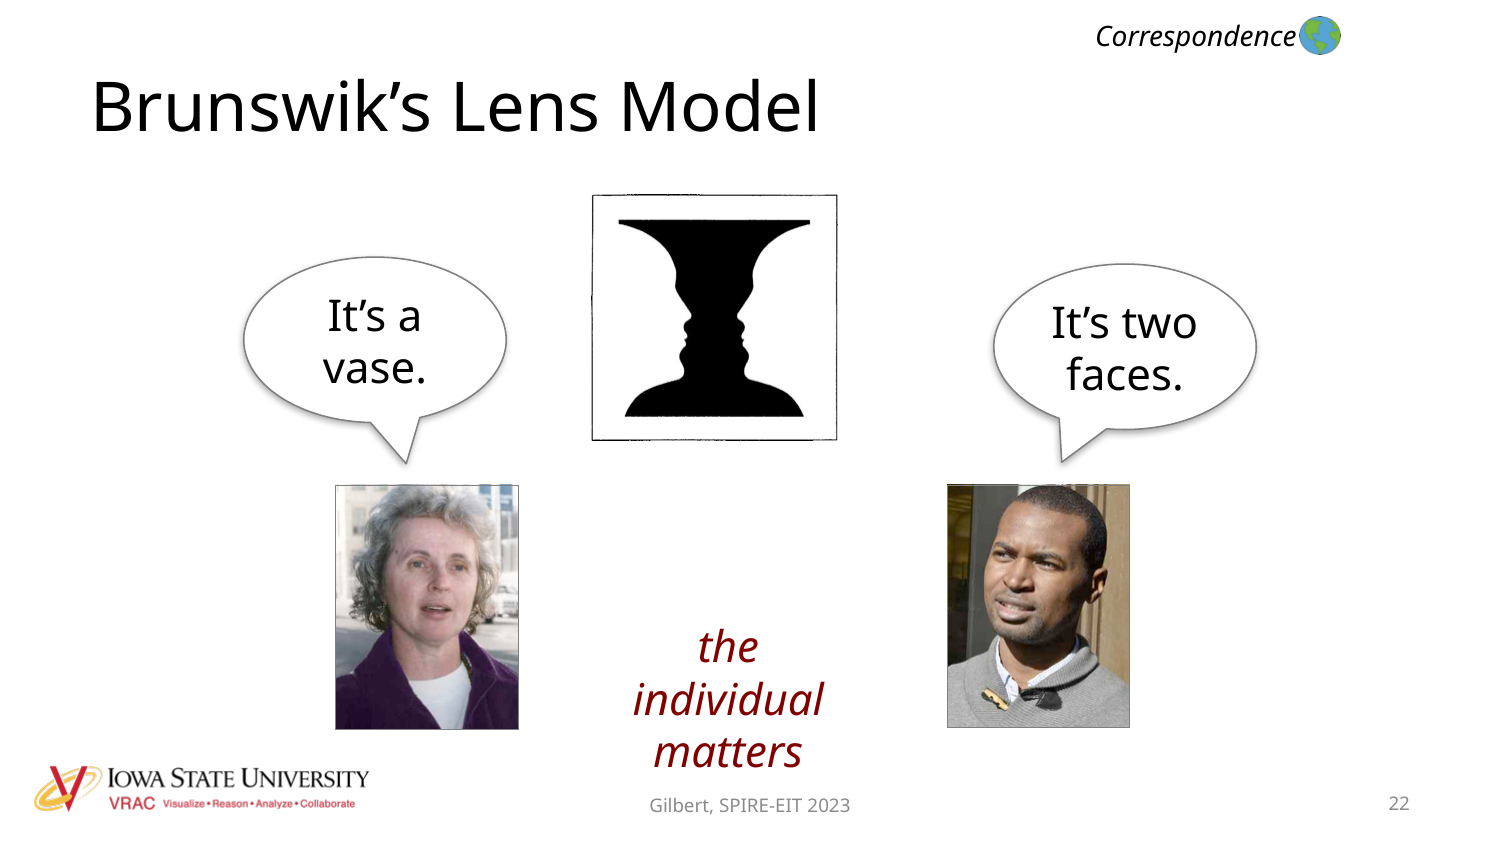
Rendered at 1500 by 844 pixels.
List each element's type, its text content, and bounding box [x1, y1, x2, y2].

picture [946, 484, 1130, 729]
picture [33, 753, 377, 827]
picture [334, 484, 520, 730]
title Brunswik’s Lens Model [75, 33, 1425, 175]
text_box It’s two faces. [993, 263, 1258, 463]
text_box It’s a vase. [242, 256, 507, 465]
text_box Correspondence [1080, 11, 1312, 60]
text_box the individual matters [606, 611, 851, 784]
picture [590, 194, 839, 441]
slide_number 22 [1074, 782, 1425, 827]
footer Gilbert, SPIRE-EIT 2023 [512, 782, 988, 827]
picture [1299, 16, 1341, 55]
